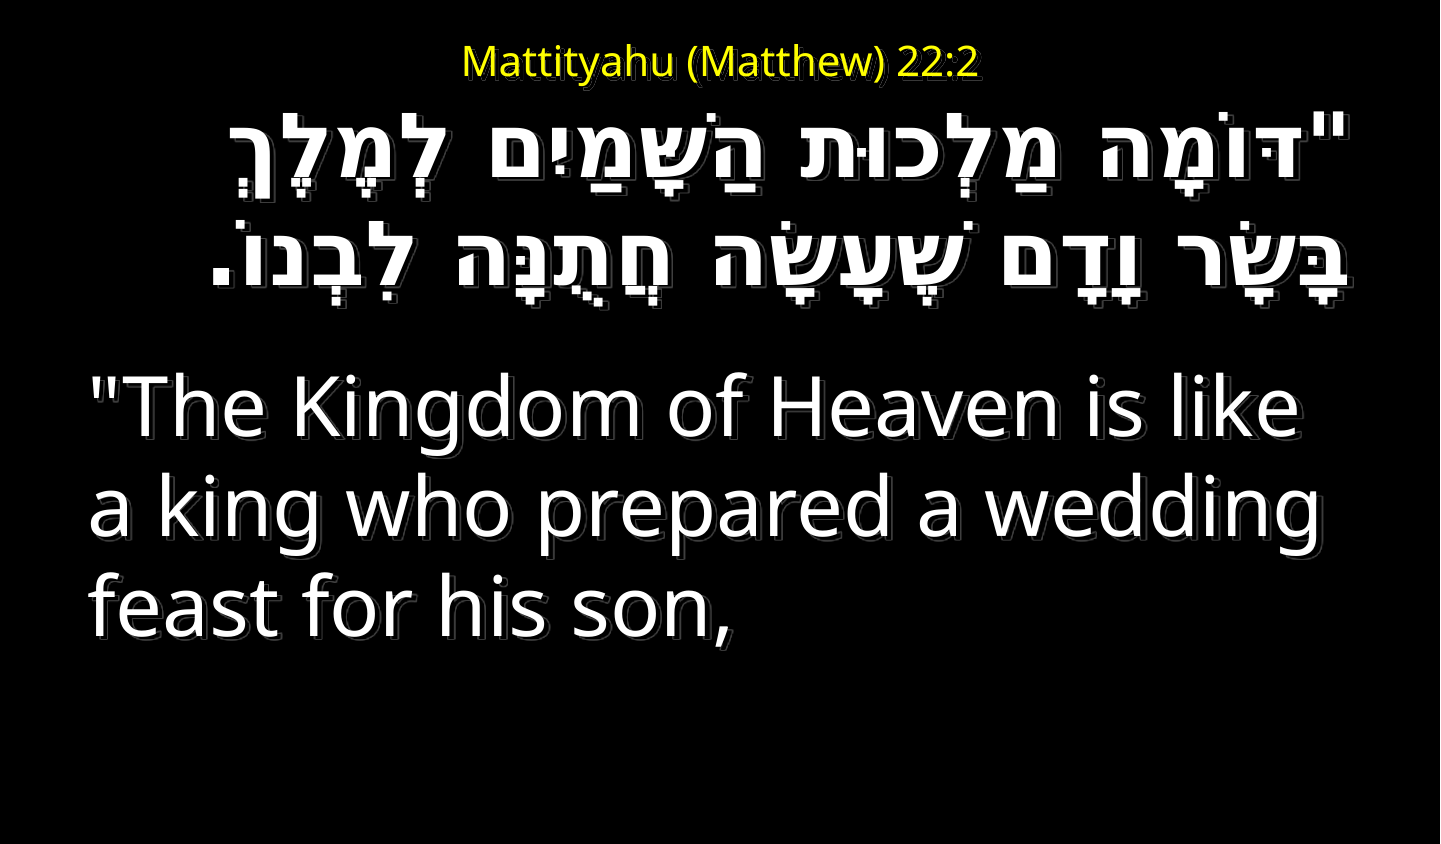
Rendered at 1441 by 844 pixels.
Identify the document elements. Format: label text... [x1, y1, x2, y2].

list "דּוֹמָה מַלְכוּת הַשָּׁמַיִם לְמֶלֶךְ בָּשָׂר וָדָם שֶׁעָשָׂה חֲתֻנָּה לִבְנוֹ. "The Kingdom of Heaven is like a king who prepared a wedding feast for his son, [71, 79, 1369, 809]
title Mattityahu (Matthew) 22:2 [234, 25, 1207, 93]
